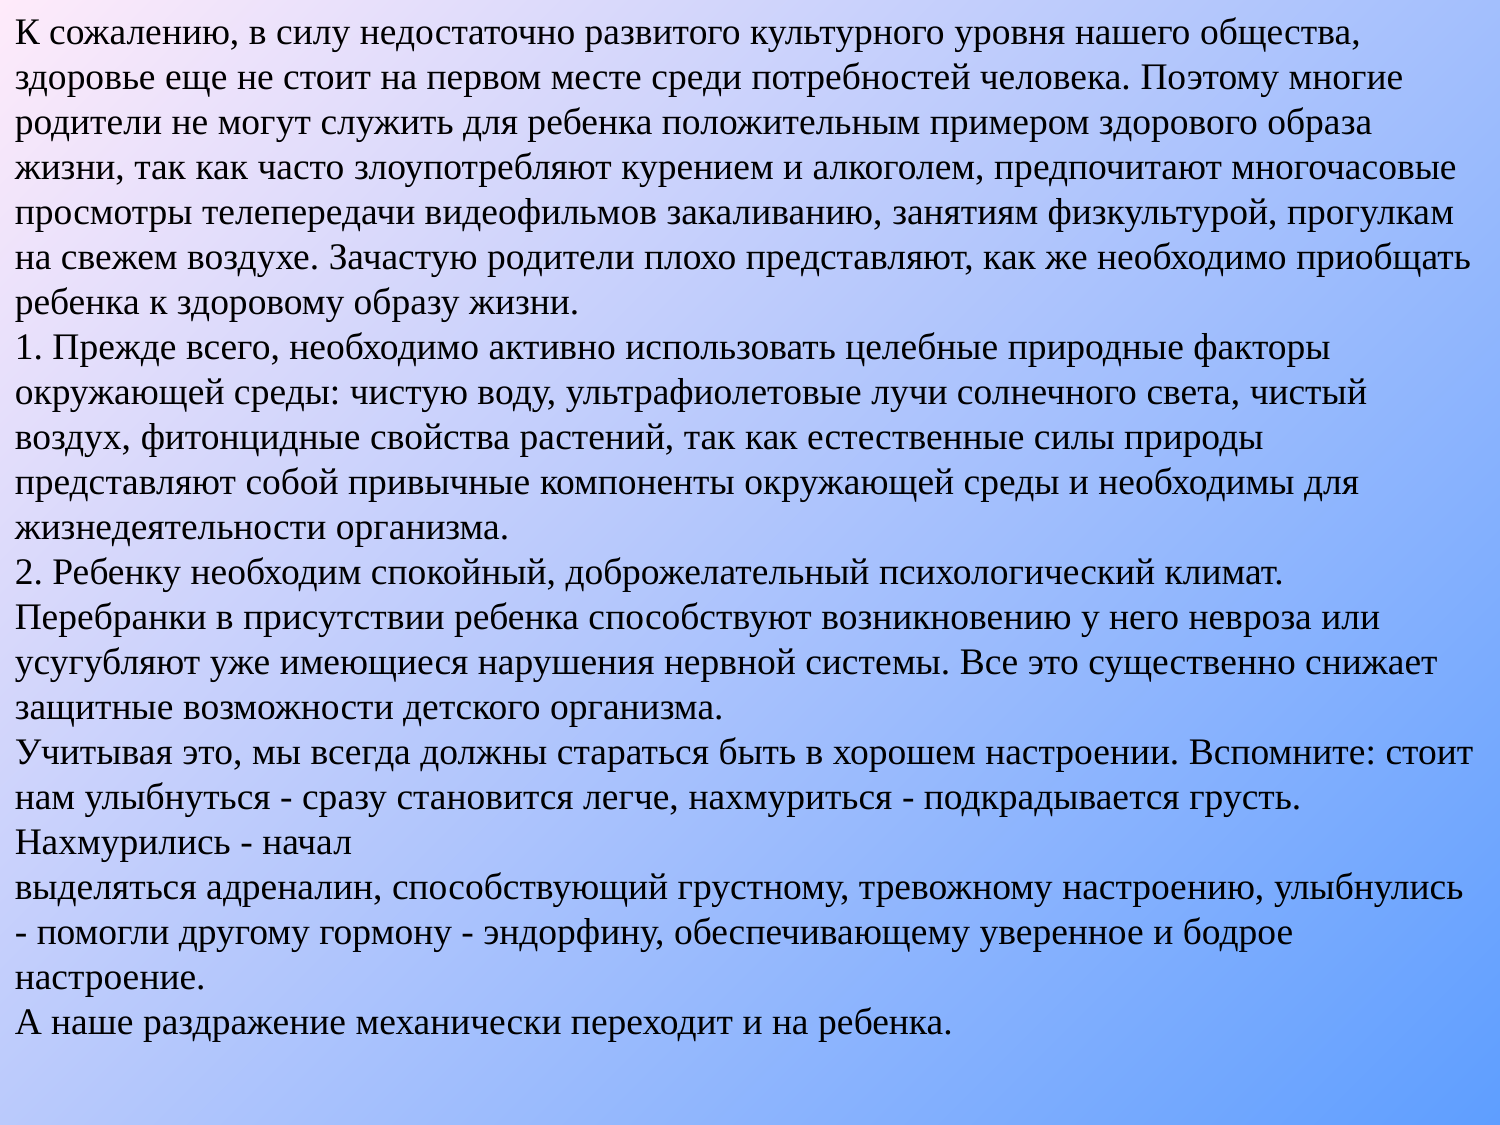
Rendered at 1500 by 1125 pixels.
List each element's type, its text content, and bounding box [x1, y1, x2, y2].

text_box К сожалению, в силу недостаточно развитого культурного уровня нашего общества, здоровье еще не стоит на первом месте среди потребностей человека. Поэтому многие родители не могут служить для ребенка положительным примером здорового образа жизни, так как часто злоупотребляют курением и алкоголем, предпочитают многочасовые просмотры телепередачи видеофильмов закаливанию, занятиям физкультурой, прогулкам на свежем воздухе. Зачастую родители плохо представляют, как же необходимо приобщать ребенка к здоровому образу жизни. 1. Прежде всего, необходимо активно использовать целебные природные факторы окружающей среды: чистую воду, ультрафиолетовые лучи солнечного света, чистый воздух, фитонцидные свойства растений, так как естественные силы природы представляют собой привычные компоненты окружающей среды и необходимы для жизнедеятельности организма. 2. Ребенку необходим спокойный, доброжелательный психологический климат. Перебранки в присутствии ребенка способствуют возникновению у него невроза или усугубляют уже имеющиеся нарушения нервной системы. Все это существенно снижает защитные возможности детского организма. Учитывая это, мы всегда должны стараться быть в хорошем настроении. Вспомните: стоит нам улыбнуться - сразу становится легче, нахмуриться - подкрадывается грусть. Нахмурились - начал выделяться адреналин, способствующий грустному, тревожному настроению, улыбнулись - помогли другому гормону - эндорфину, обеспечивающему уверенное и бодрое настроение. А наше раздражение механически переходит и на ребенка. [0, 0, 1500, 1095]
